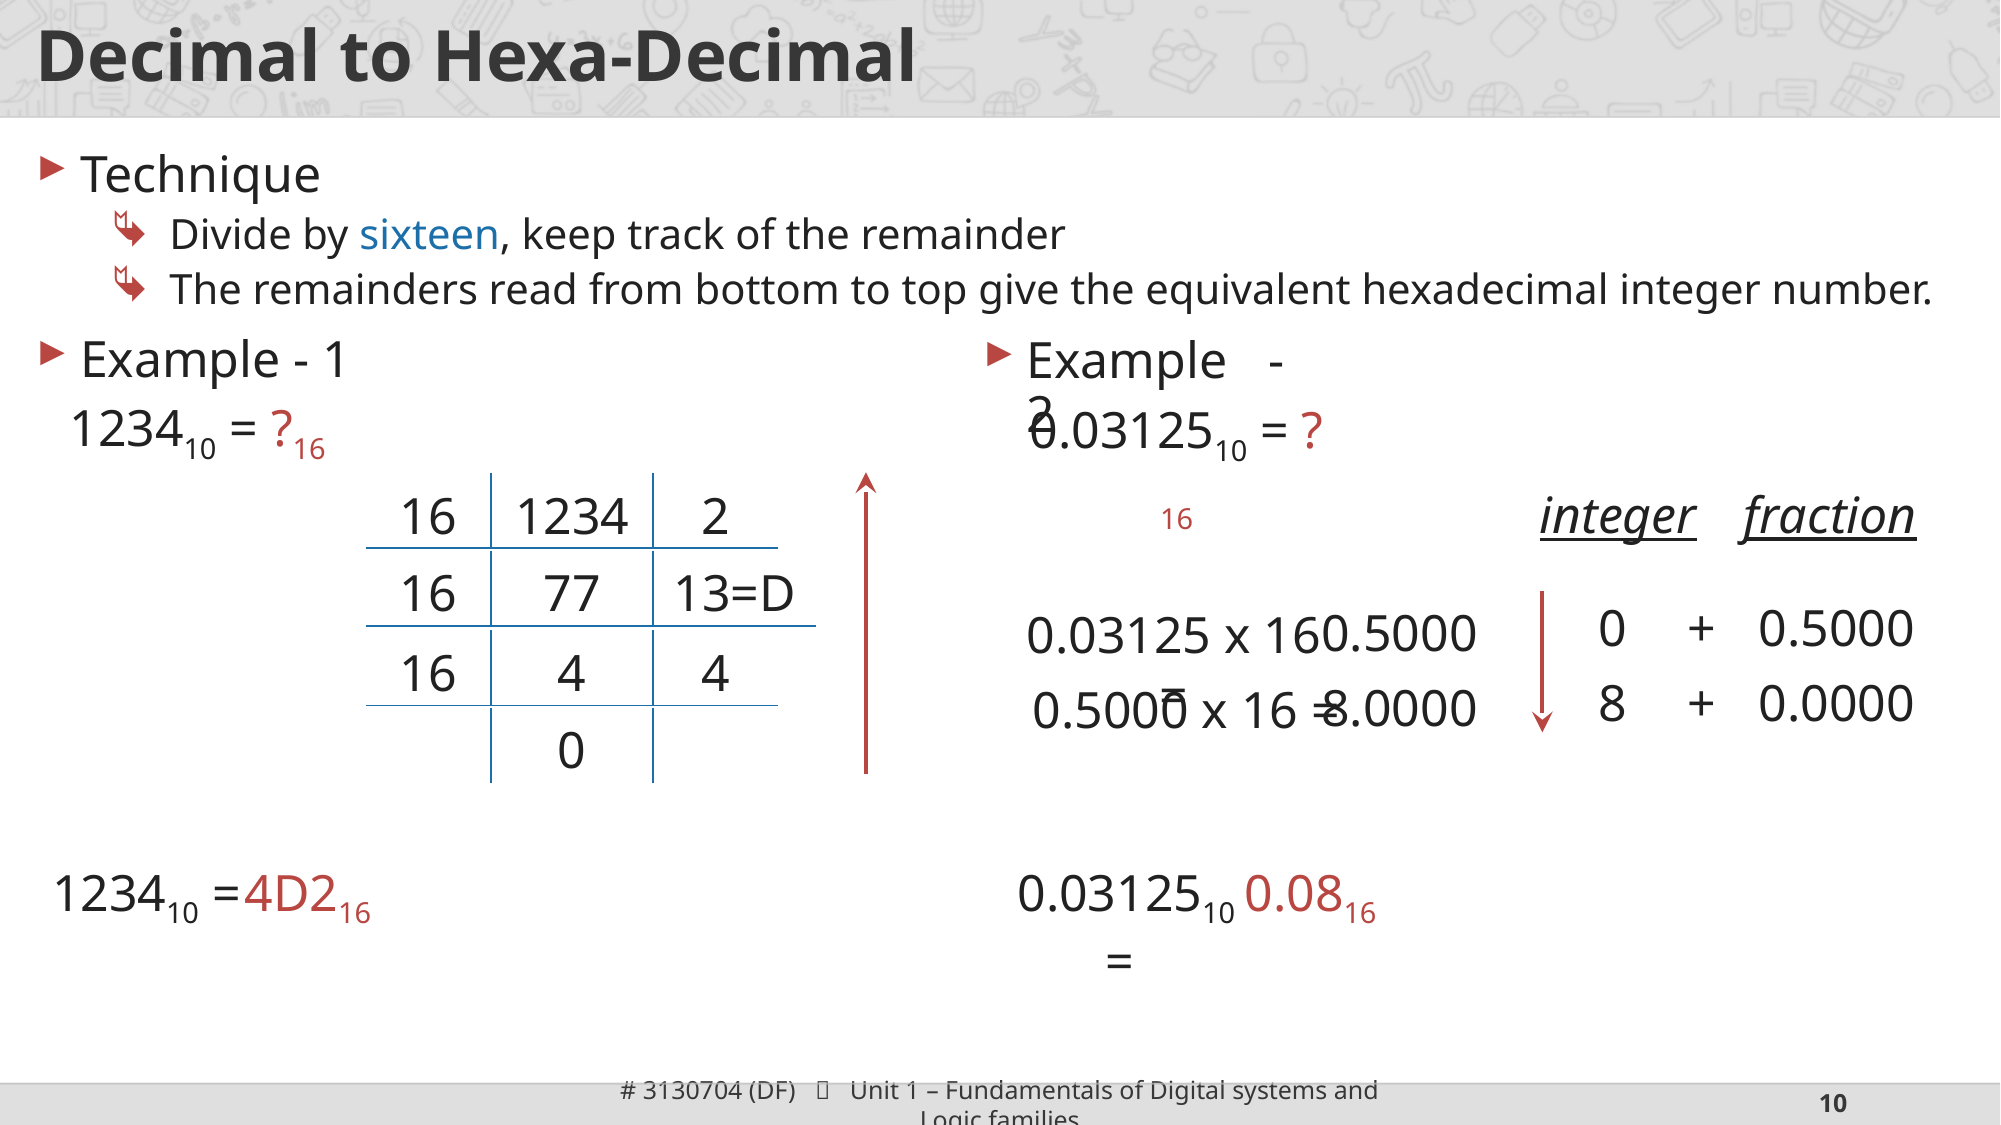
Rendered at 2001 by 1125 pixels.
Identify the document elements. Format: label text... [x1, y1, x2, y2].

title Decimal to Hexa-Decimal [0, 0, 2000, 117]
text_box 8.0000 [1294, 669, 1505, 744]
text_box 123410 = [28, 853, 215, 937]
text_box 0.5000 [1738, 588, 1942, 663]
text_box 0.5000 [1294, 594, 1505, 669]
table_header 4 [491, 630, 652, 705]
table_header 13=D [653, 551, 816, 625]
table_header 0 [492, 708, 652, 783]
text_box fraction [1719, 476, 1942, 551]
table_header 4 [653, 630, 778, 705]
text_box 4D216 [215, 853, 401, 937]
list Technique Divide by sixteen, keep track of the remainder The remainders read from bottom to top give the equivalent hexadecimal integer number. Example - 1 [21, 141, 1979, 410]
text_box 0 [1507, 588, 1664, 663]
text_box 0.0816 [1162, 853, 1459, 937]
text_box 0.0312510 = ?16 [1007, 391, 1346, 543]
text_box + [1664, 588, 1738, 663]
text_box 0.0312510 = [985, 853, 1268, 997]
text_box 0.03125 x 16 = [1004, 595, 1294, 731]
text_box 0.5000 x 16 = [1017, 670, 1356, 746]
text_box + [1664, 663, 1738, 739]
text_box 8 [1507, 663, 1664, 739]
text_box integer [1513, 476, 1723, 552]
table_header 16 [366, 630, 490, 705]
table_header 16 [366, 551, 490, 625]
table_header 16 [366, 473, 490, 547]
text_box 0.0000 [1738, 663, 1942, 739]
text_box Example - 2 [968, 328, 1300, 397]
table_header 1234 [491, 473, 652, 547]
table_header 2 [653, 473, 778, 547]
text_box 123410 = ?16 [28, 389, 367, 473]
table_header 77 [491, 551, 652, 625]
